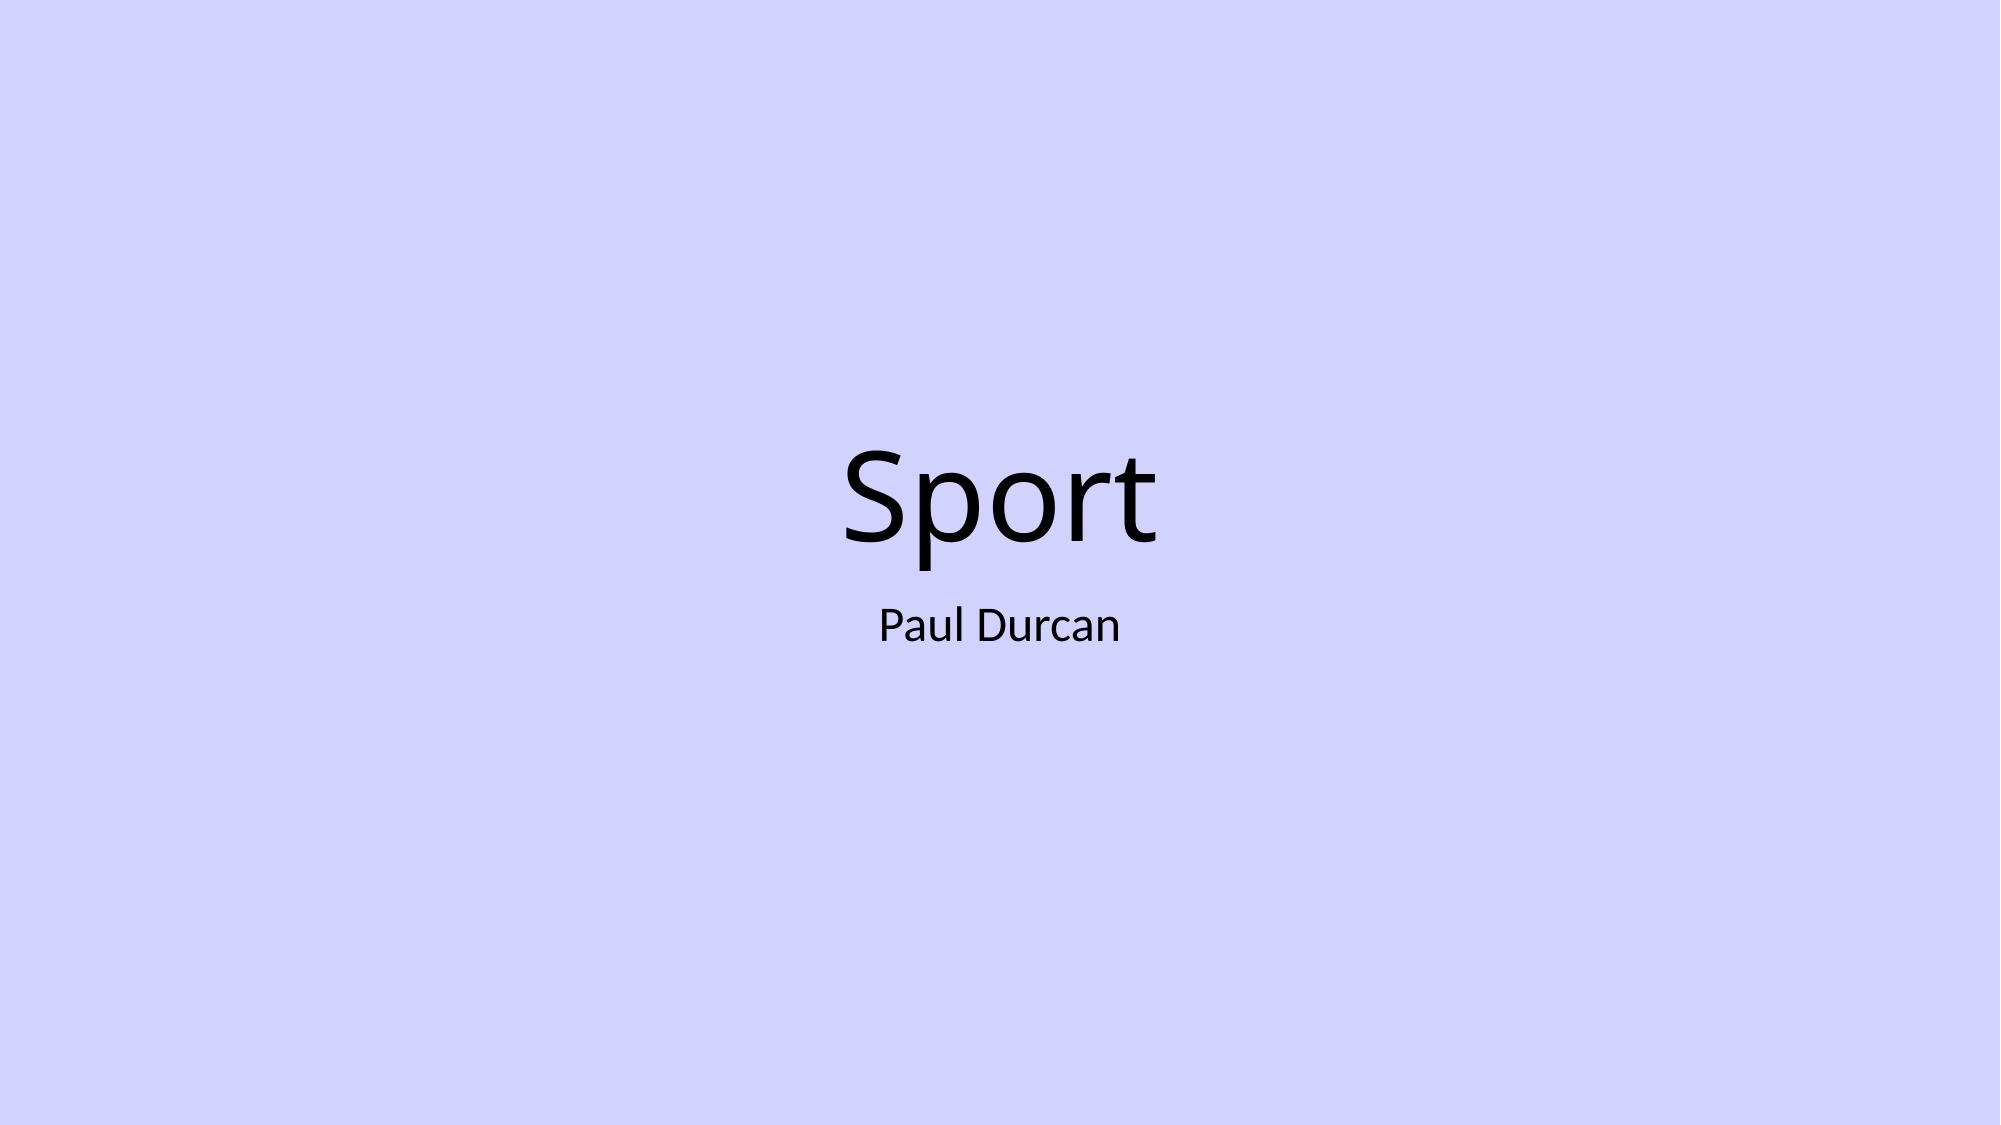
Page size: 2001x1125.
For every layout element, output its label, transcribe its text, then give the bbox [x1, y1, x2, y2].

title Sport [249, 184, 1750, 576]
subtitle Paul Durcan [249, 590, 1750, 863]
